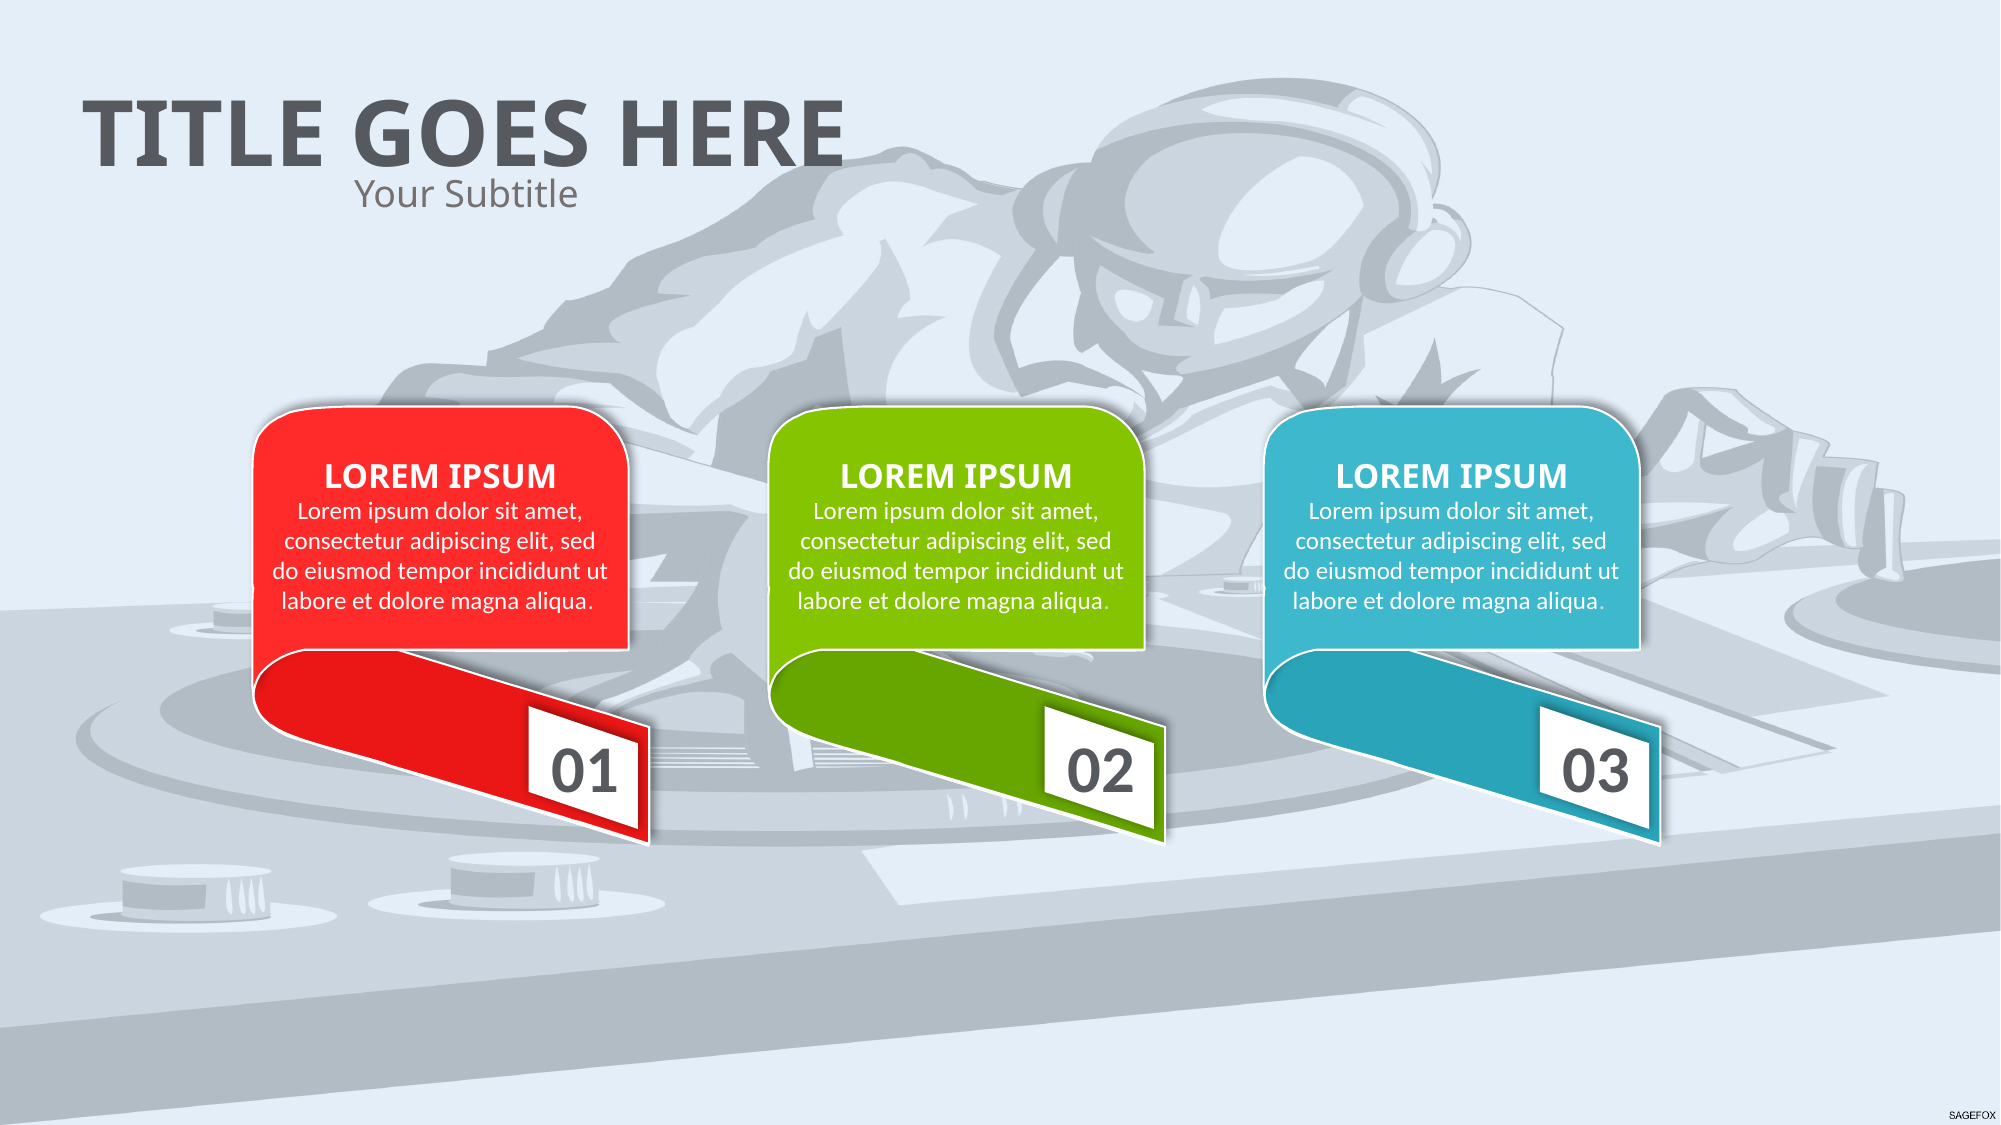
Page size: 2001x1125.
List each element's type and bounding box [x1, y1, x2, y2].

text_box [252, 600, 650, 844]
text_box [768, 600, 1166, 844]
text_box [768, 406, 1145, 696]
picture [1925, 0, 2001, 1125]
text_box [13, 66, 918, 224]
text_box [1263, 600, 1661, 844]
text_box [252, 406, 629, 696]
text_box [1263, 406, 1640, 696]
